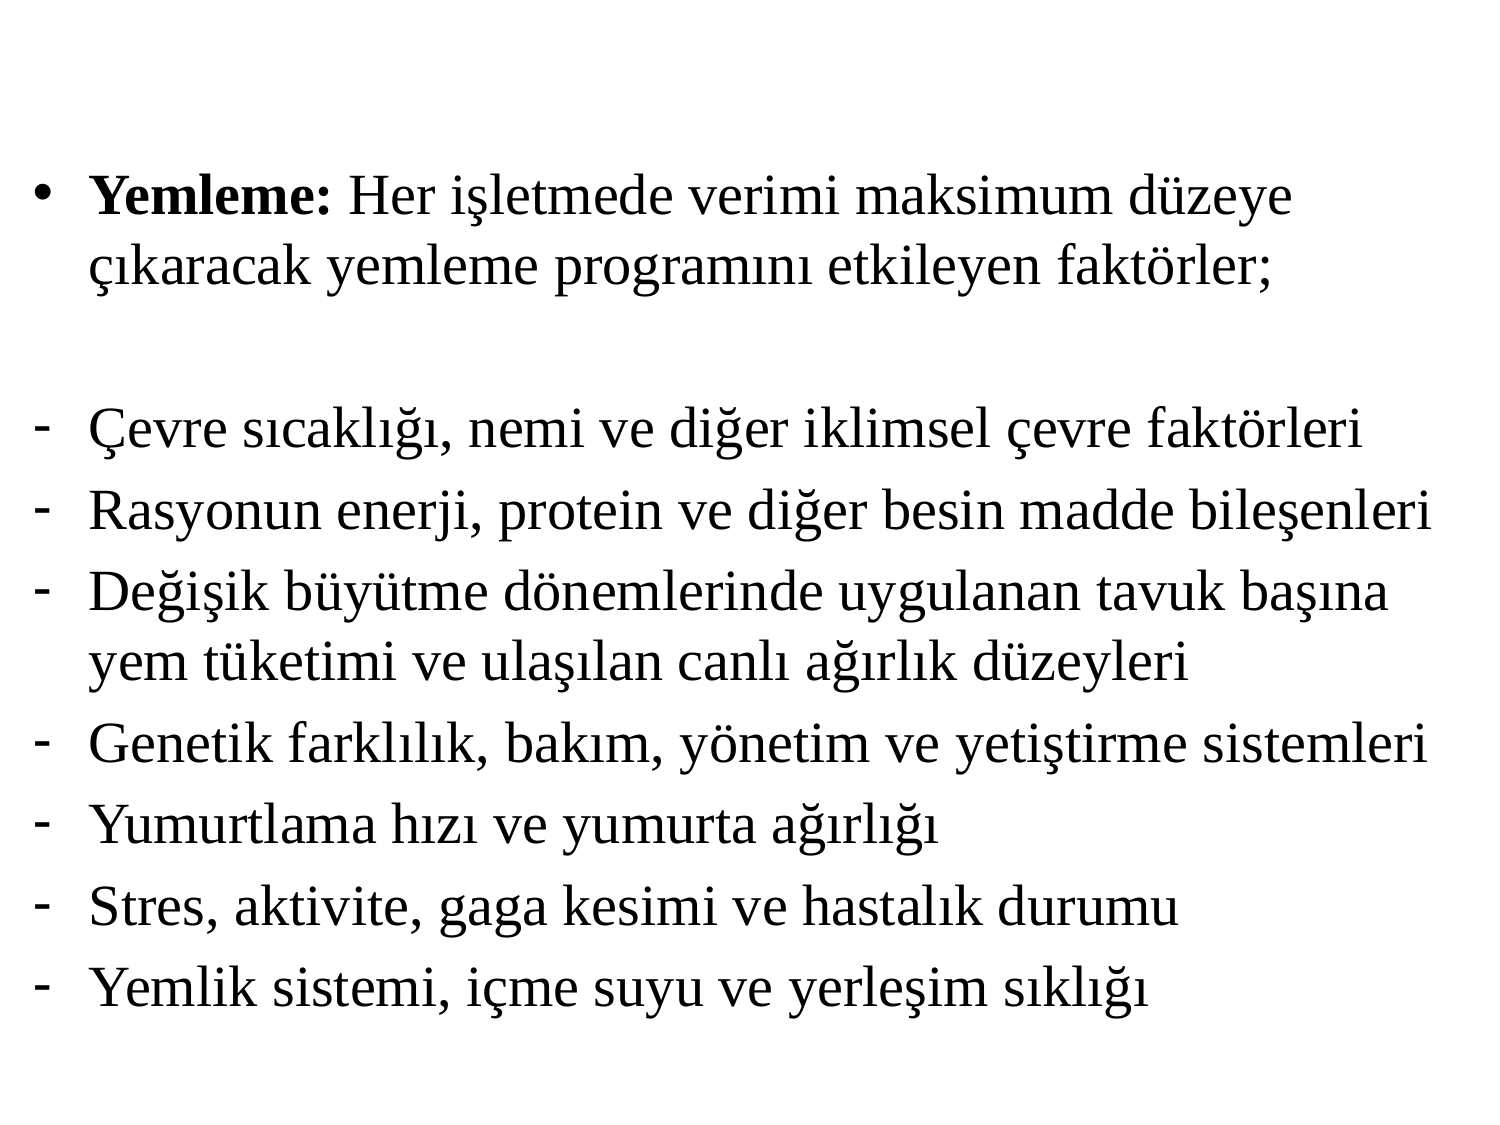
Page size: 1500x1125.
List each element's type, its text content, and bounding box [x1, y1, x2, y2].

list Yemleme: Her işletmede verimi maksimum düzeye çıkaracak yemleme programını etkileyen faktörler; Çevre sıcaklığı, nemi ve diğer iklimsel çevre faktörleri Rasyonun enerji, protein ve diğer besin madde bileşenleri Değişik büyütme dönemlerinde uygulanan tavuk başına yem tüketimi ve ulaşılan canlı ağırlık düzeyleri Genetik farklılık, bakım, yönetim ve yetiştirme sistemleri Yumurtlama hızı ve yumurta ağırlığı Stres, aktivite, gaga kesimi ve hastalık durumu Yemlik sistemi, içme suyu ve yerleşim sıklığı [17, 149, 1483, 1071]
